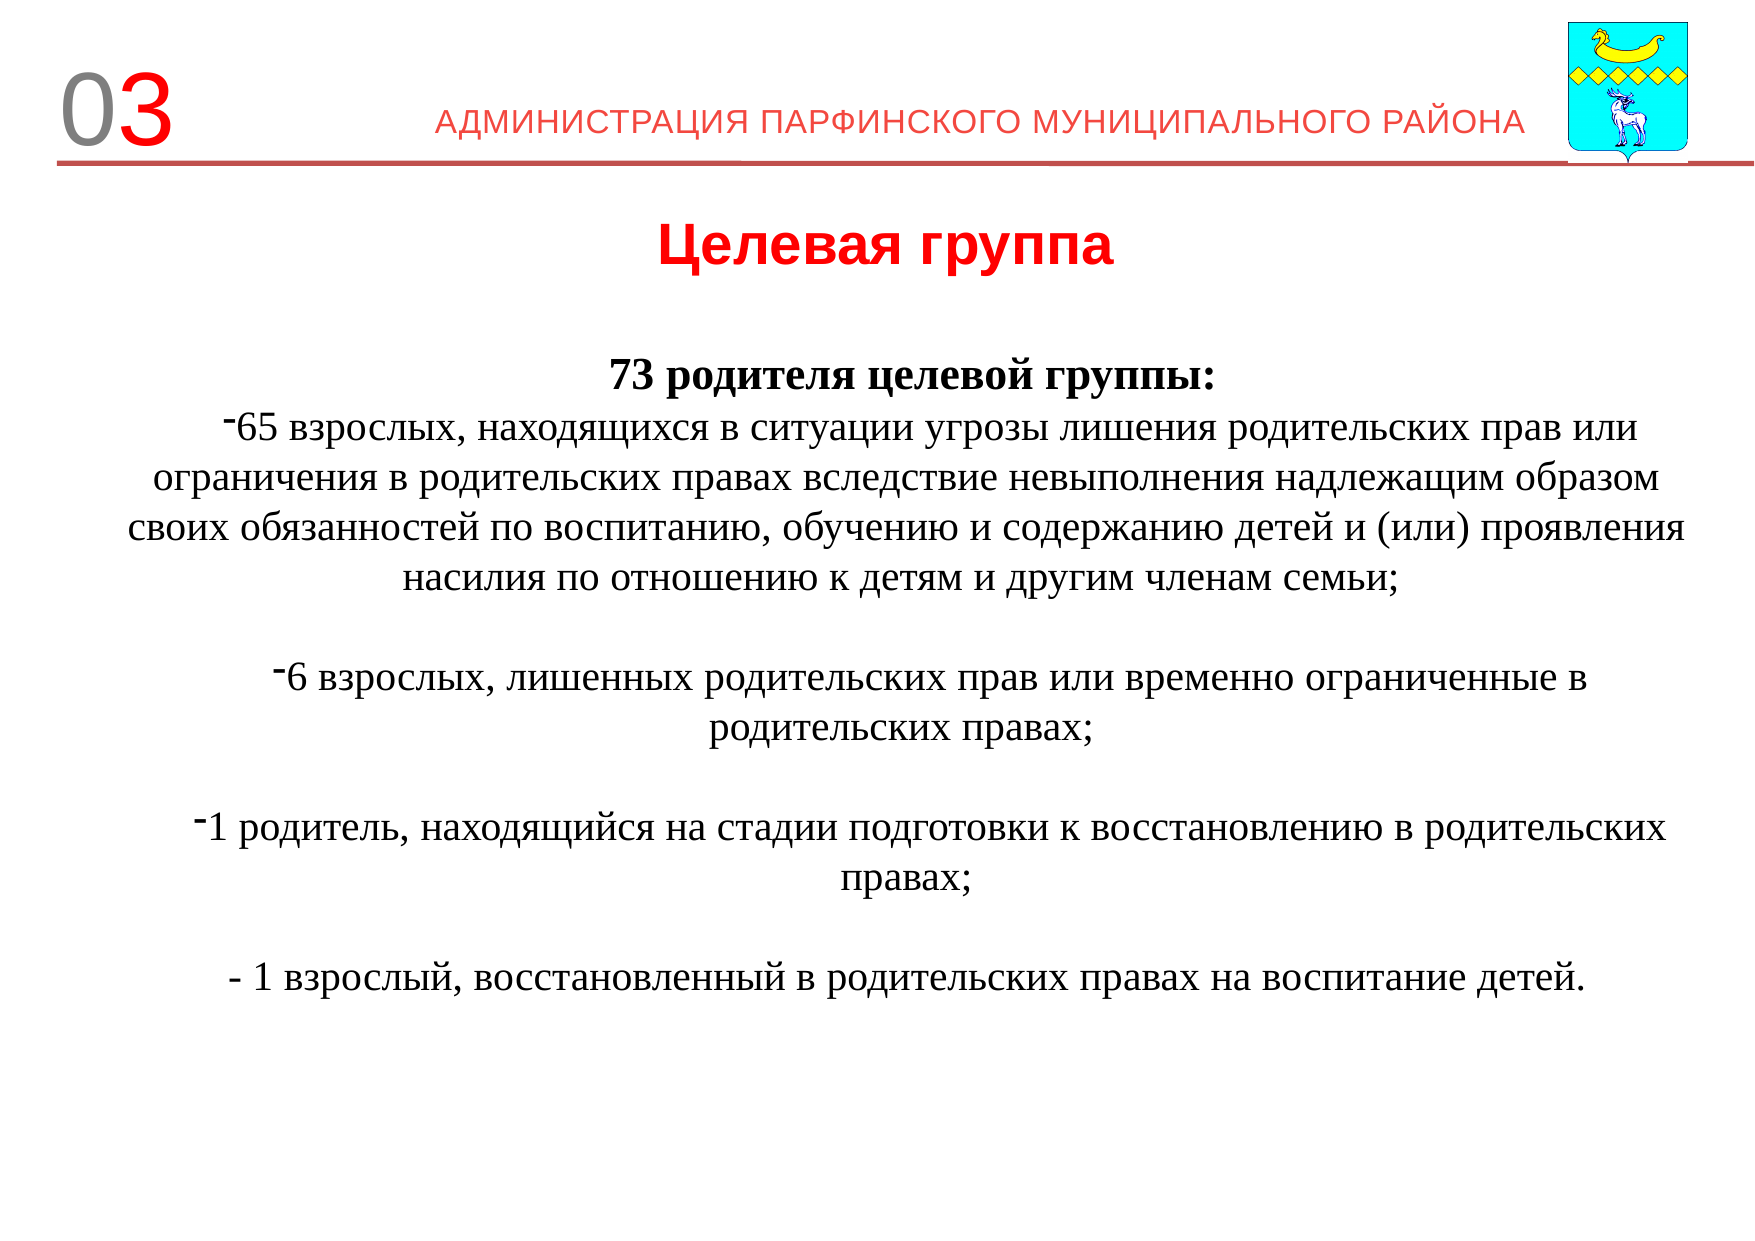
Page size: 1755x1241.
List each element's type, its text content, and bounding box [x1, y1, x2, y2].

text_box 73 родителя целевой группы: 65 взрослых, находящихся в ситуации угрозы лишения родительских прав или ограничения в родительских правах вследствие невыполнения надлежащим образом своих обязанностей по воспитанию, обучению и содержанию детей и (или) проявления насилия по отношению к детям и другим членам семьи; 6 взрослых, лишенных родительских прав или временно ограниченные в родительских правах; 1 родитель, находящийся на стадии подготовки к восстановлению в родительских правах; - 1 взрослый, восстановленный в родительских правах на воспитание детей. [73, 306, 1704, 1241]
text_box АДМИНИСТРАЦИЯ ПАРФИНСКОГО МУНИЦИПАЛЬНОГО РАЙОНА [420, 92, 1557, 148]
text_box 03 [45, 34, 191, 174]
text_box Целевая группа [56, 198, 1716, 284]
text_box [385, 81, 731, 141]
picture [1568, 24, 1688, 163]
